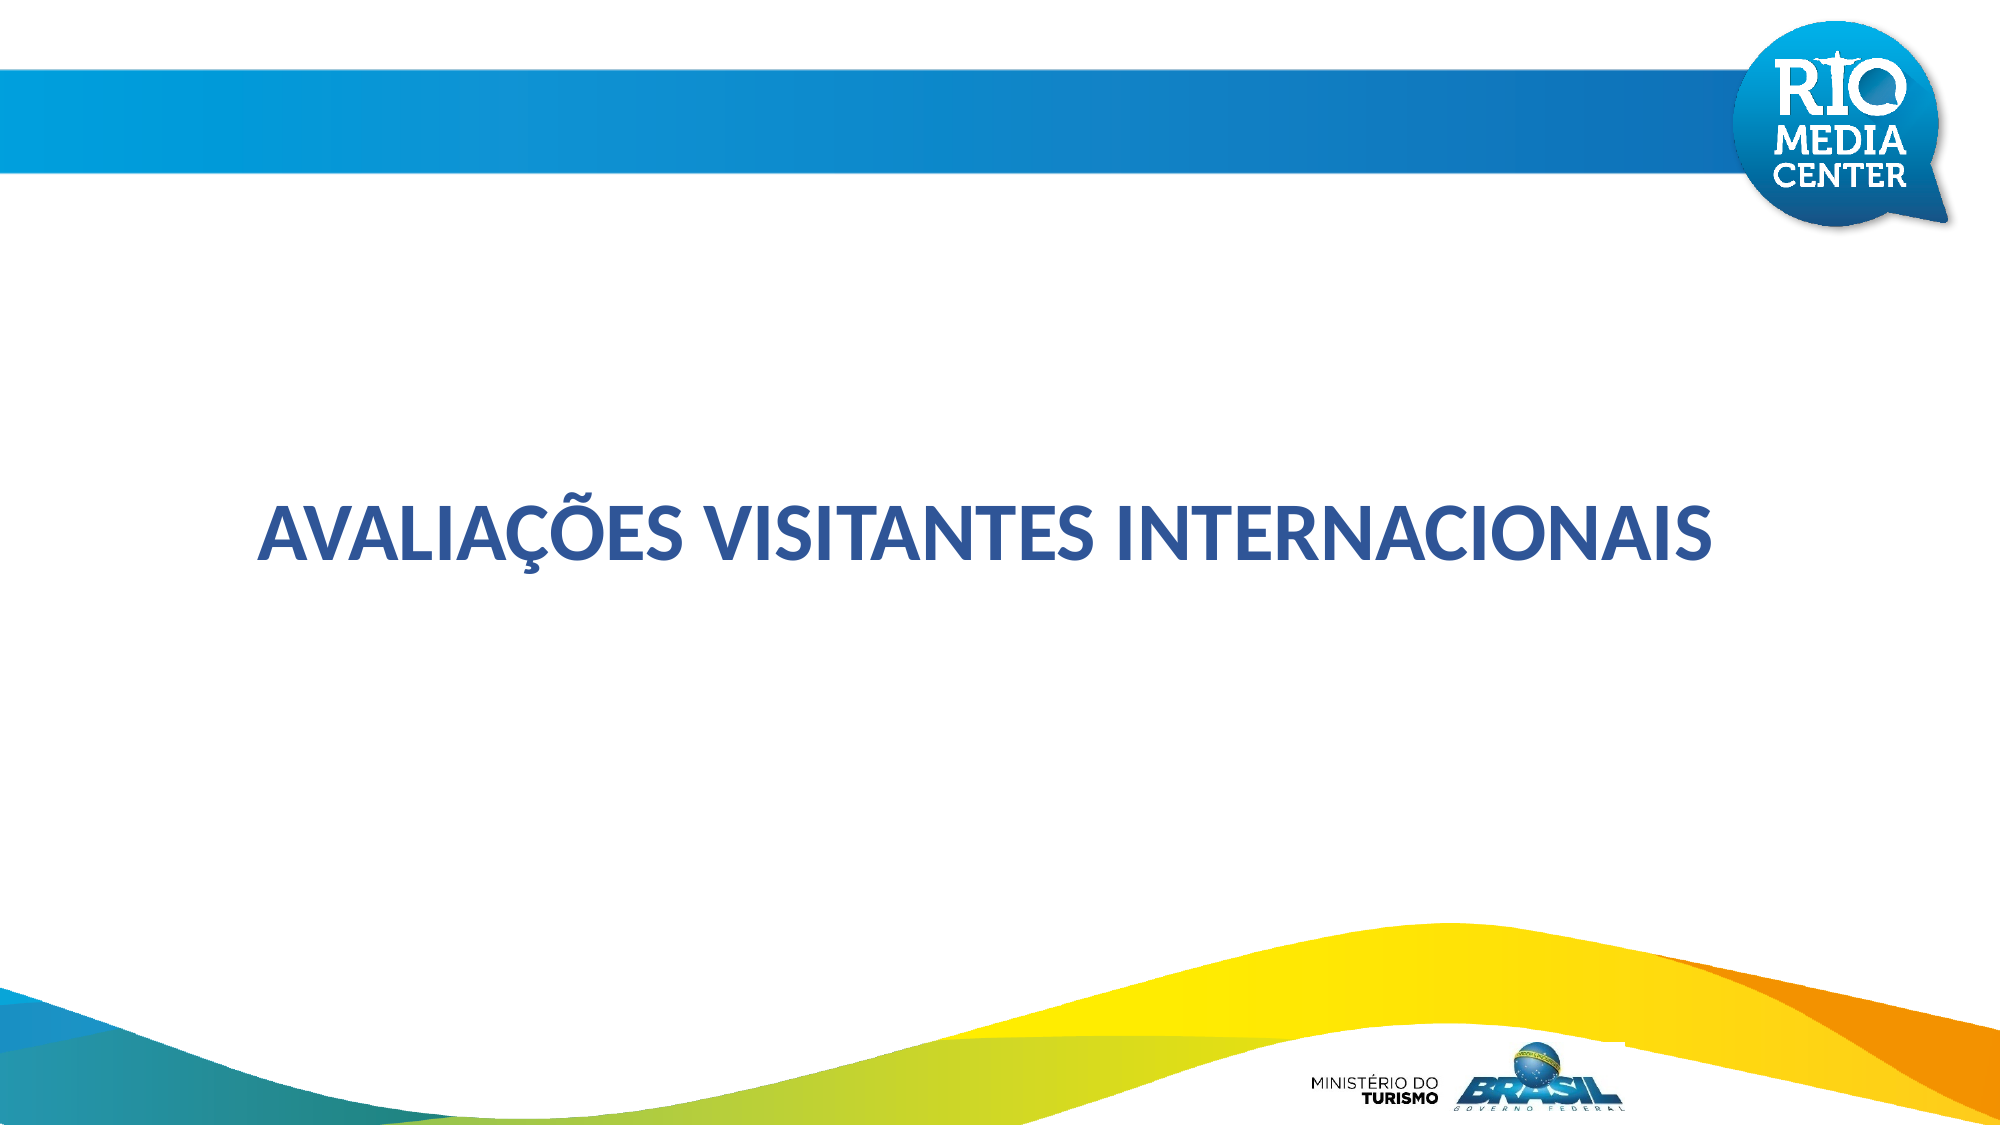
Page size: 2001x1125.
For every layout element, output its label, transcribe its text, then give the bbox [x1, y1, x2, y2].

picture [0, 0, 2000, 247]
picture [0, 861, 2000, 1125]
text_box AVALIAÇÕES VISITANTES INTERNACIONAIS [179, 480, 1793, 587]
